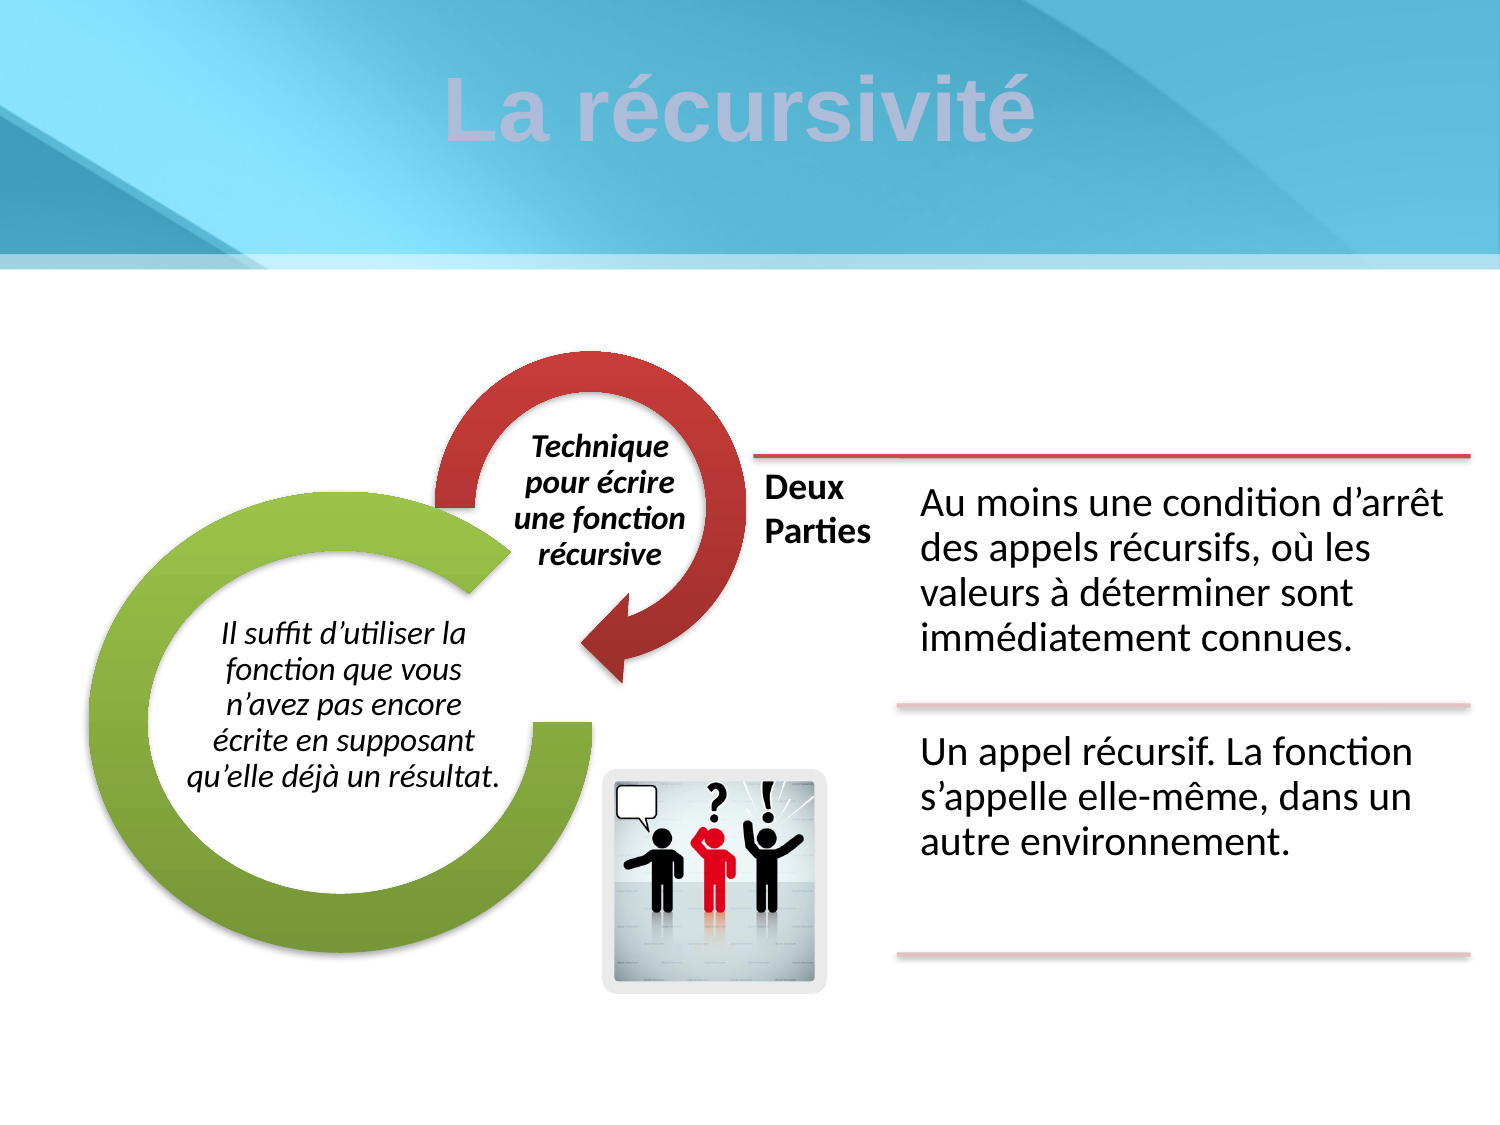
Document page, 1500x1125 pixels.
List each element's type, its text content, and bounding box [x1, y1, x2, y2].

text_box La récursivité [427, 42, 1080, 168]
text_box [753, 455, 1471, 967]
picture [0, 0, 1500, 1125]
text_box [52, 326, 707, 994]
